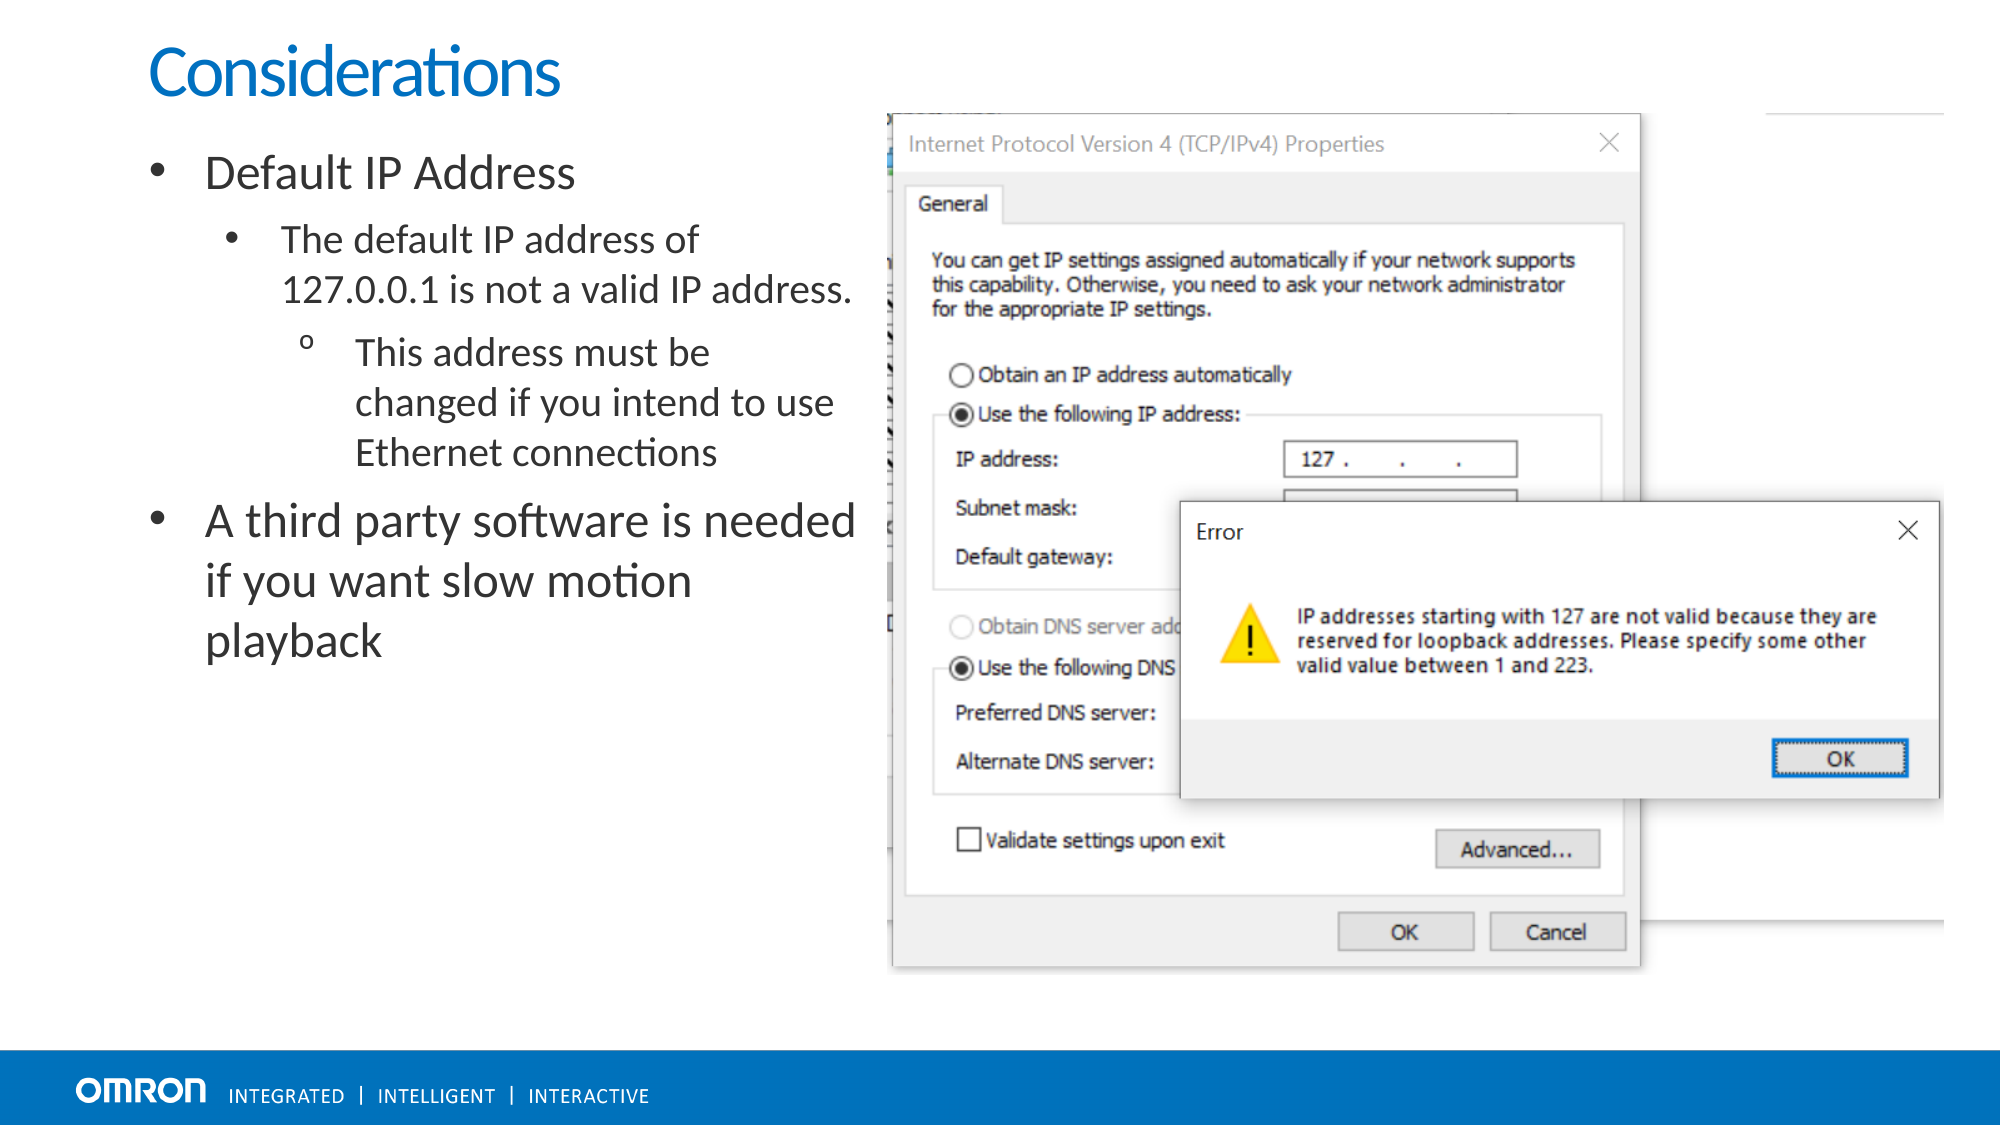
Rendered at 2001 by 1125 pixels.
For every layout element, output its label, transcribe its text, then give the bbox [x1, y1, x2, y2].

list Default IP Address The default IP address of 127.0.0.1 is not a valid IP address. This address must be changed if you intend to use Ethernet connections A third party software is needed if you want slow motion playback [133, 131, 875, 1025]
title Considerations [133, 19, 1900, 114]
picture [0, 1037, 2000, 1125]
picture [887, 113, 1945, 976]
